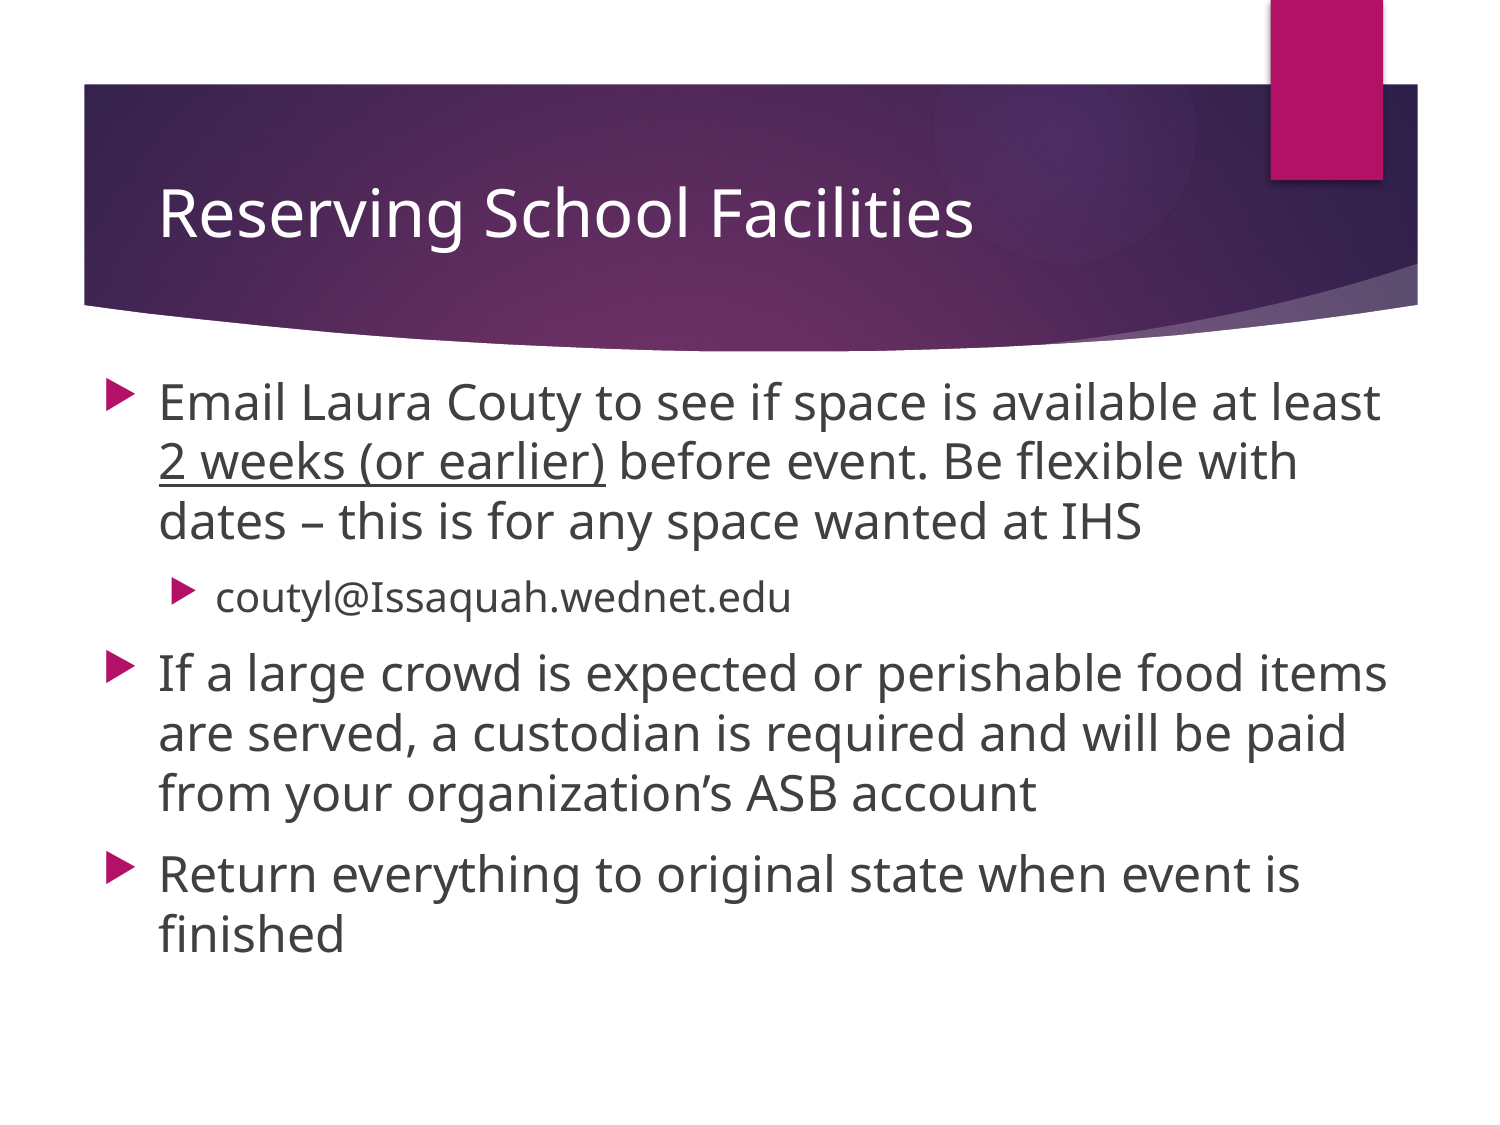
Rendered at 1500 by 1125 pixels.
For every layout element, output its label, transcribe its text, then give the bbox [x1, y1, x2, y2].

title Reserving School Facilities [142, 152, 1183, 269]
list Email Laura Couty to see if space is available at least 2 weeks (or earlier) before event. Be flexible with dates – this is for any space wanted at IHS coutyl@Issaquah.wednet.edu If a large crowd is expected or perishable food items are served, a custodian is required and will be paid from your organization’s ASB account Return everything to original state when event is finished [87, 362, 1425, 1100]
